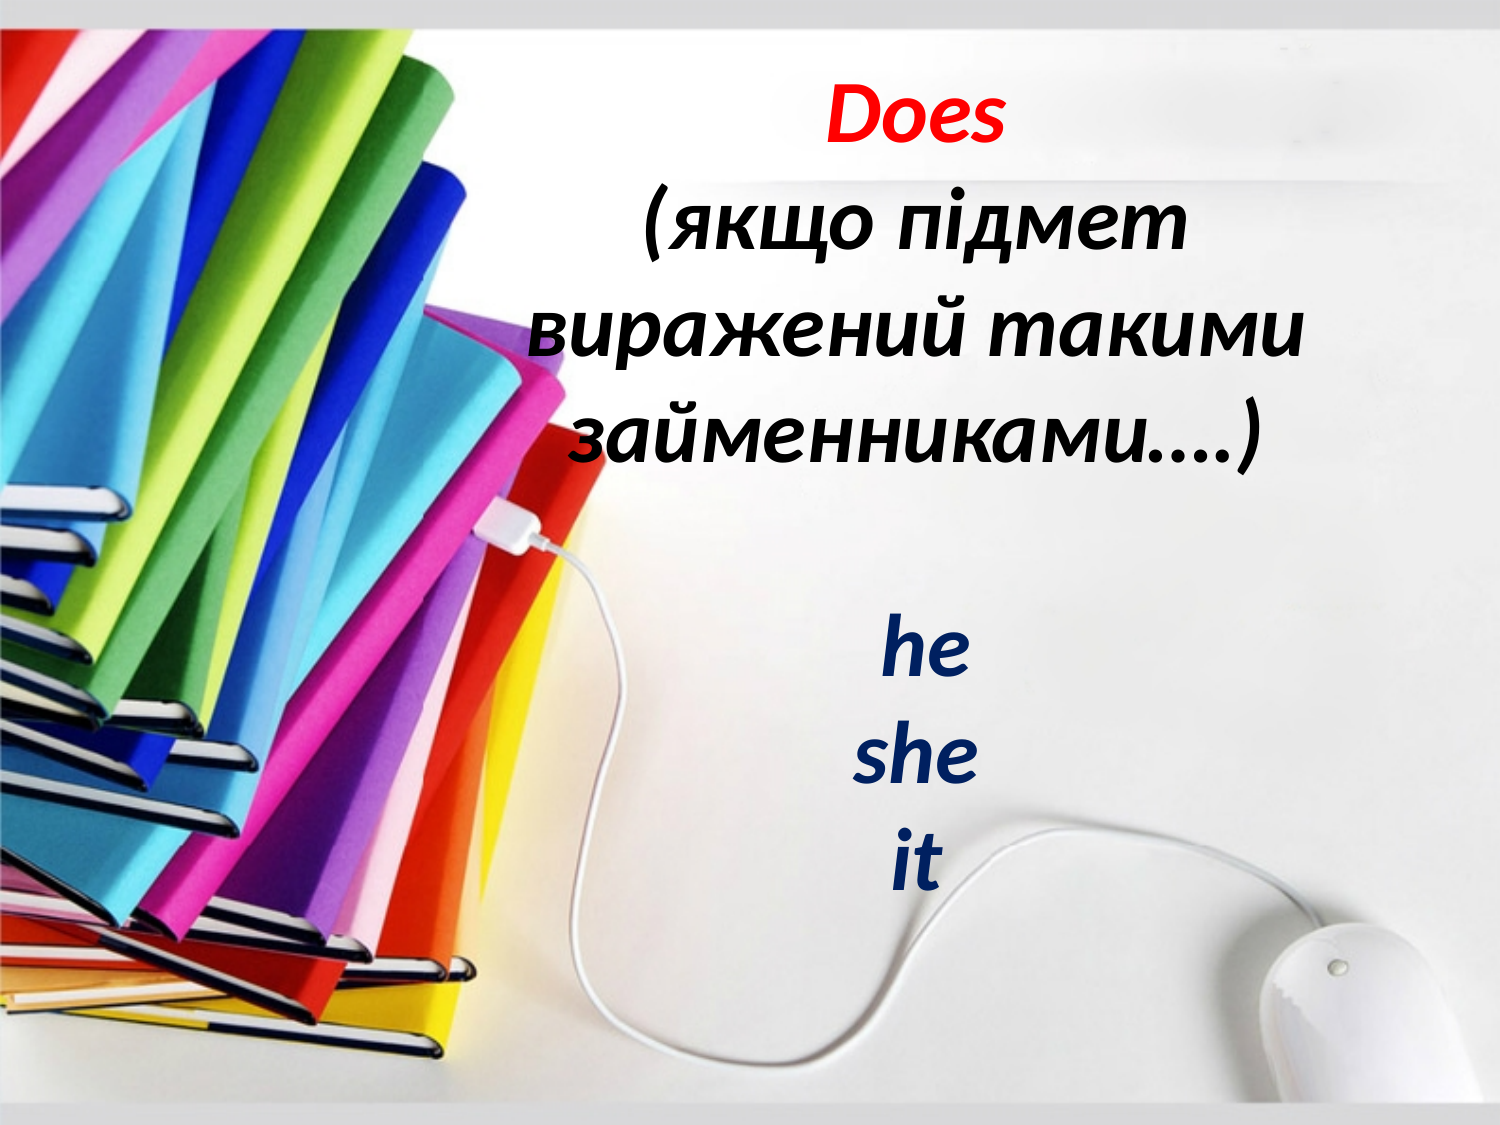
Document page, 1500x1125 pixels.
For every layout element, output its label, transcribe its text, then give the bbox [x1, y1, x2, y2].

picture [0, 0, 1500, 1125]
title Does (якщо підмет виражений такими займенниками….) he she it [407, 45, 1425, 1024]
